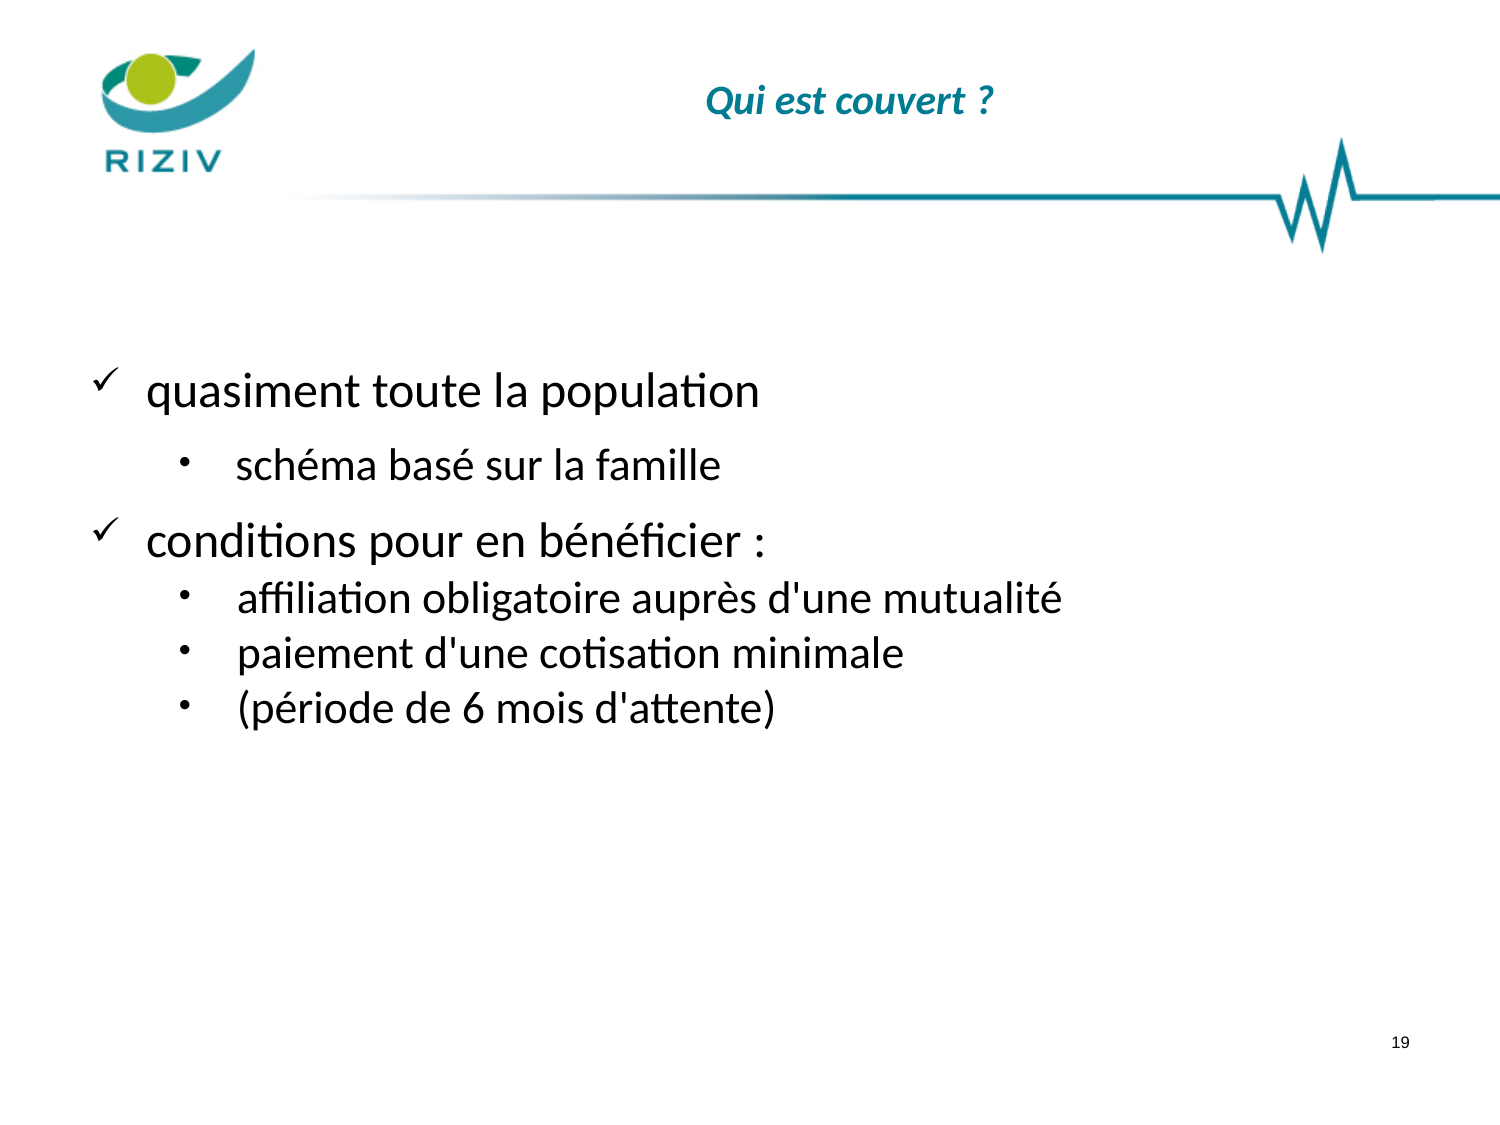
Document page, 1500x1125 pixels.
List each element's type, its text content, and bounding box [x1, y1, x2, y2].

list quasiment toute la population schéma basé sur la famille conditions pour en bénéficier : affiliation obligatoire auprès d'une mutualité paiement d'une cotisation minimale (période de 6 mois d'attente) [75, 262, 1425, 1005]
title Qui est couvert ? [202, 4, 1497, 192]
slide_number 19 [1074, 1024, 1425, 1103]
picture [53, 0, 1500, 255]
